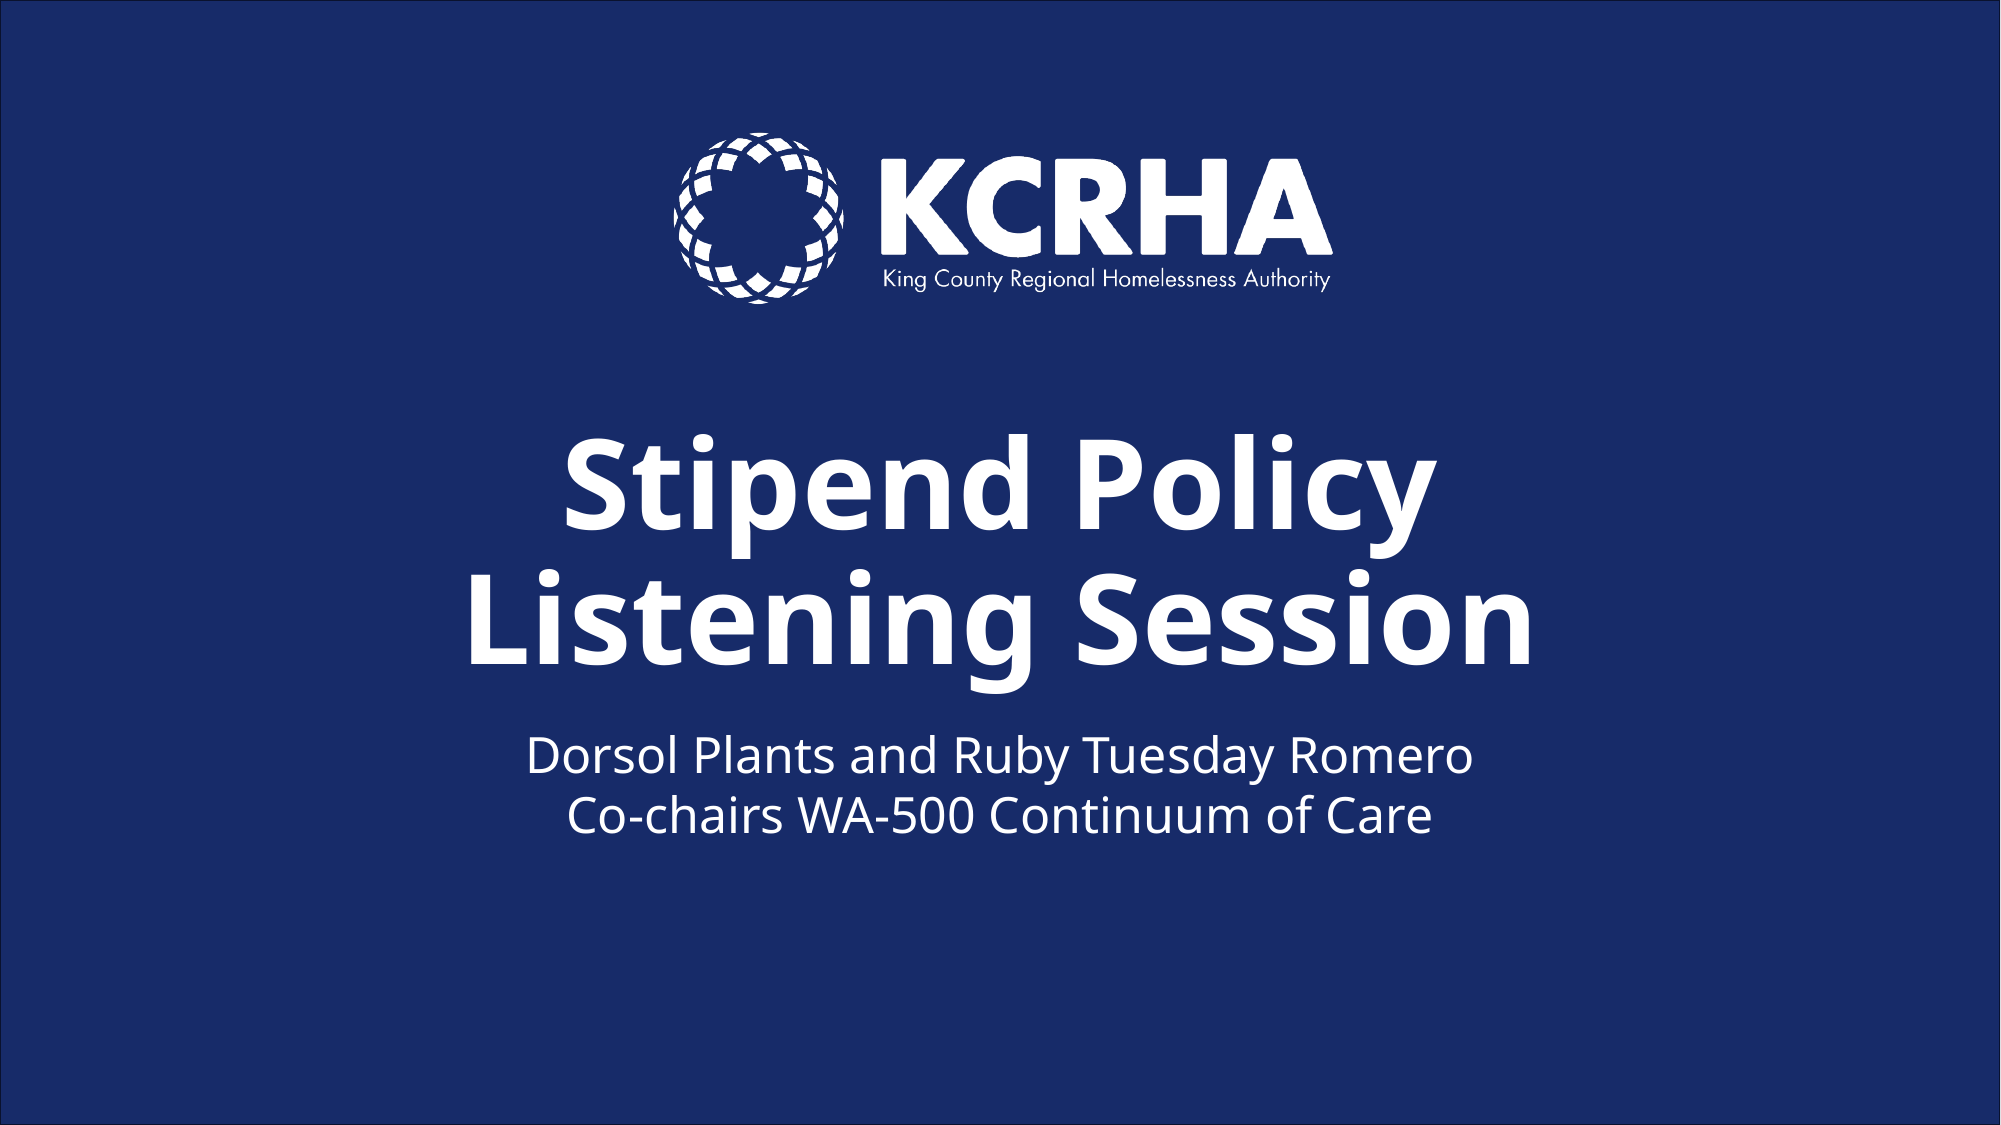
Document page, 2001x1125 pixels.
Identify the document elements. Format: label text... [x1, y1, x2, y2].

subtitle Dorsol Plants and Ruby Tuesday Romero Co-chairs WA-500 Continuum of Care [249, 716, 1750, 863]
title Stipend Policy Listening Session [249, 387, 1750, 699]
picture [666, 125, 1334, 308]
